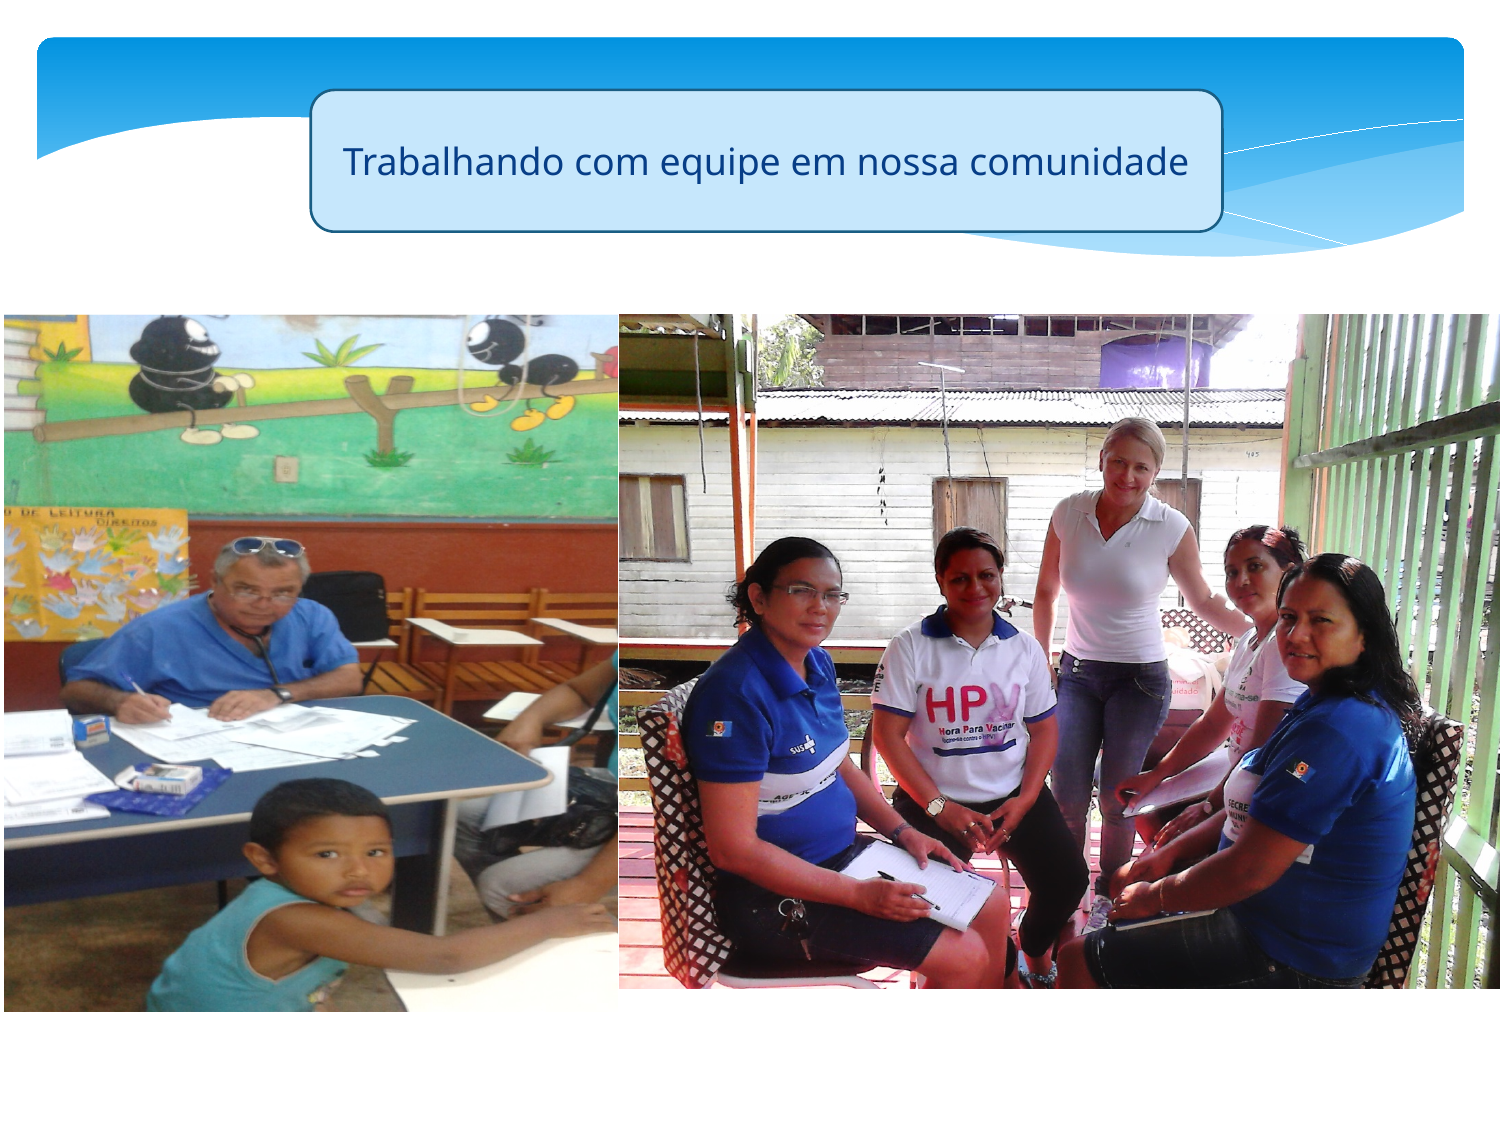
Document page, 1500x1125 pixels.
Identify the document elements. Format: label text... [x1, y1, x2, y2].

text_box Trabalhando com equipe em nossa comunidade [309, 88, 1224, 233]
picture [0, 314, 1500, 1012]
